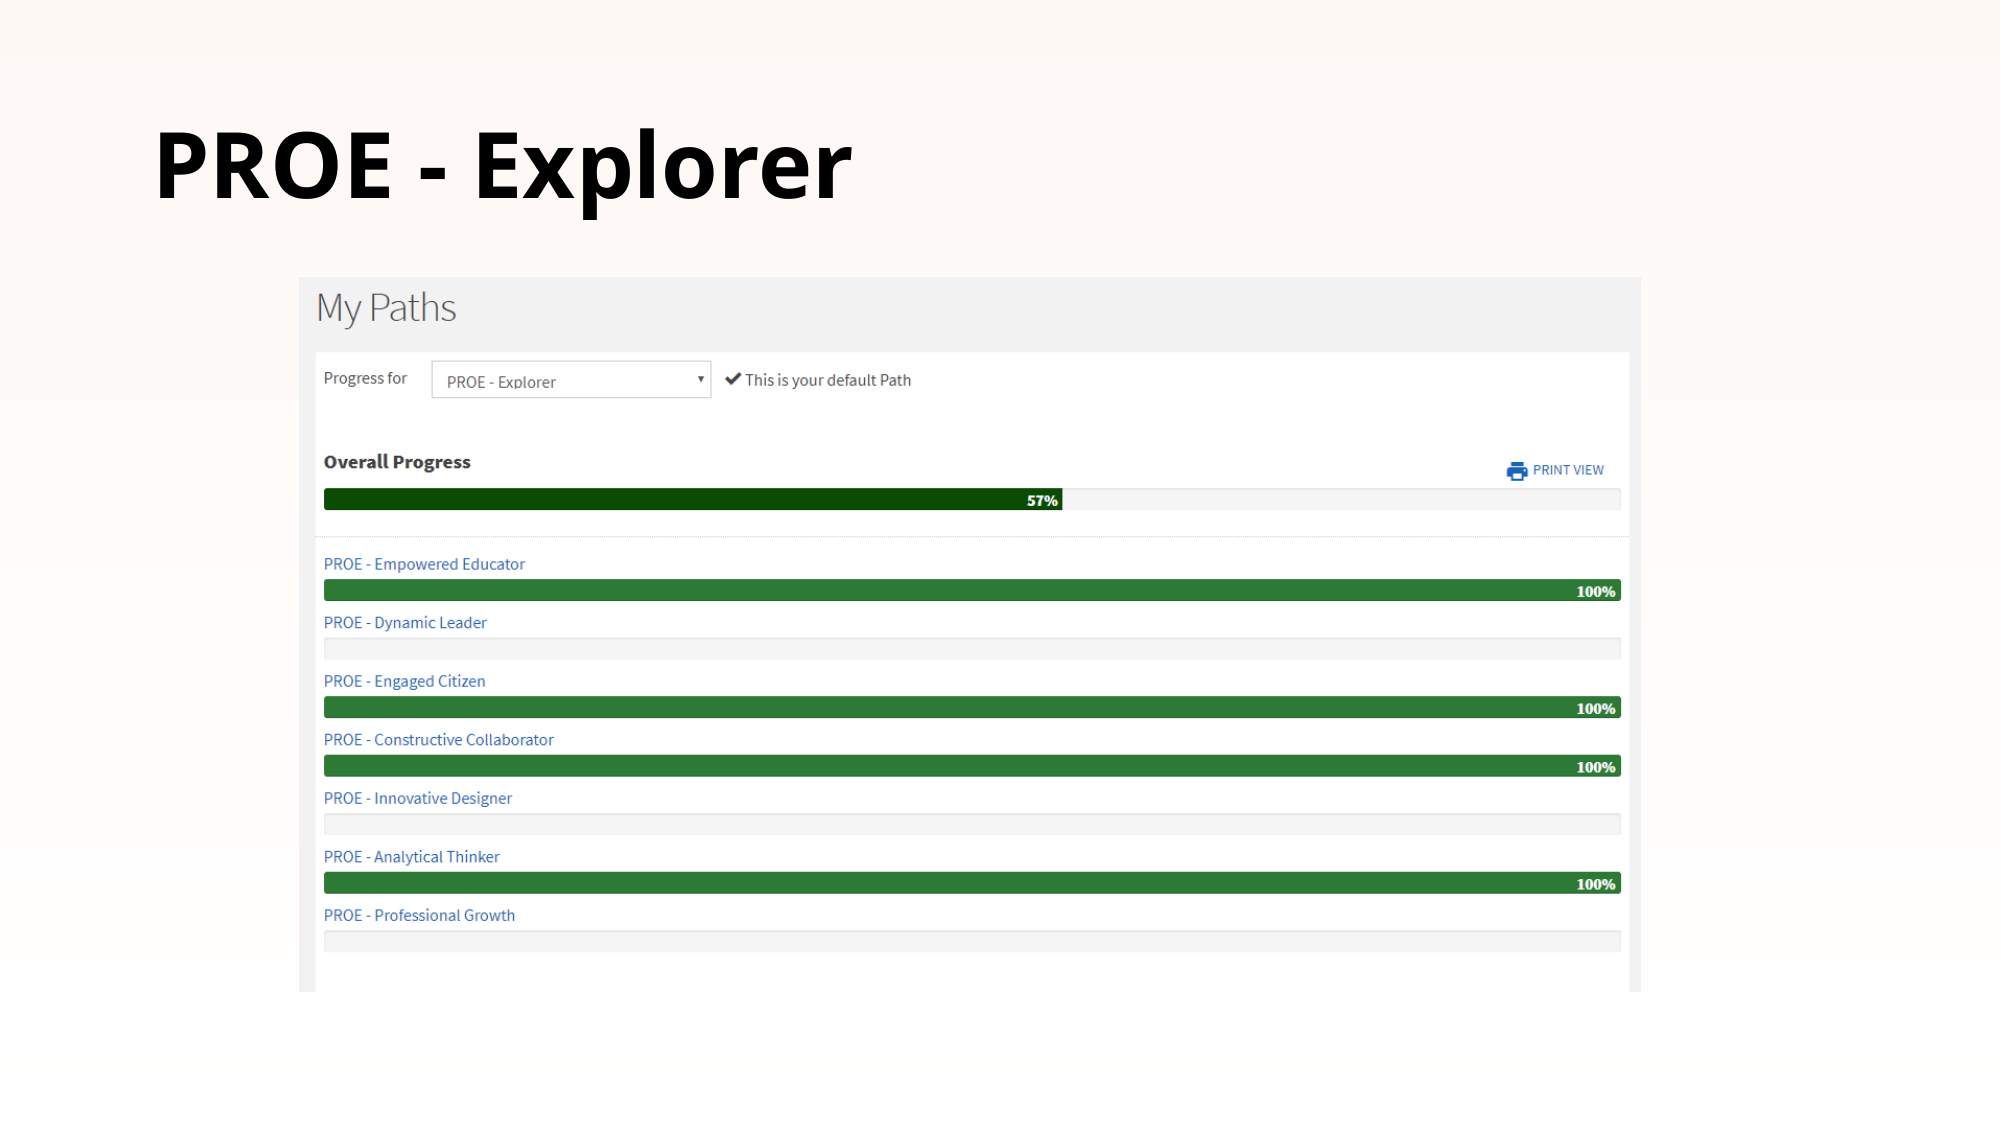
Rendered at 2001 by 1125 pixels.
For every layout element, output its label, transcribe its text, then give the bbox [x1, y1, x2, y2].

title PROE - Explorer [137, 59, 1863, 278]
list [299, 277, 1641, 992]
